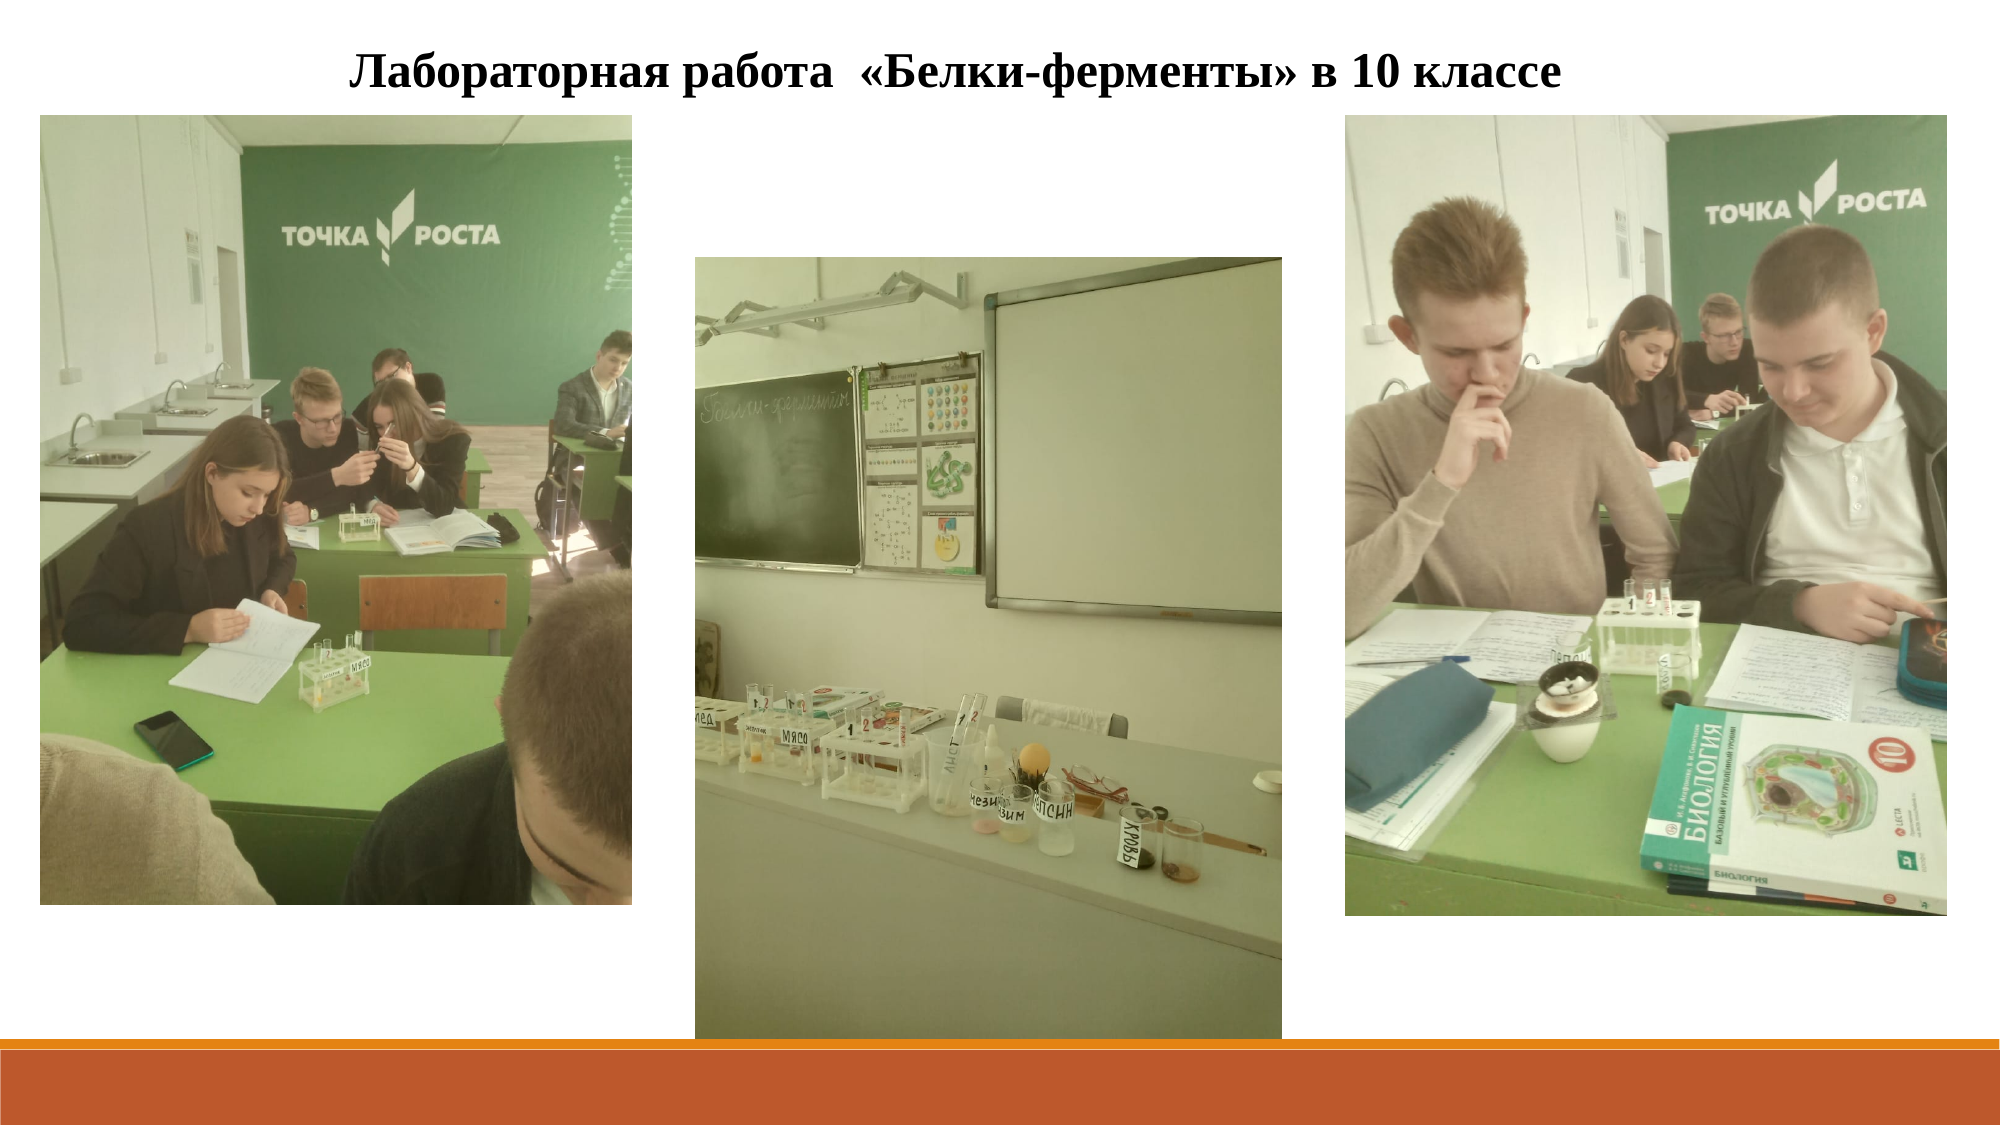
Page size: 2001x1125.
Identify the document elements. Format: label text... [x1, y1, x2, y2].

picture [1344, 114, 1947, 917]
picture [39, 114, 633, 905]
text_box Лабораторная работа «Белки-ферменты» в 10 классе [93, 11, 1819, 132]
picture [695, 257, 1283, 1040]
